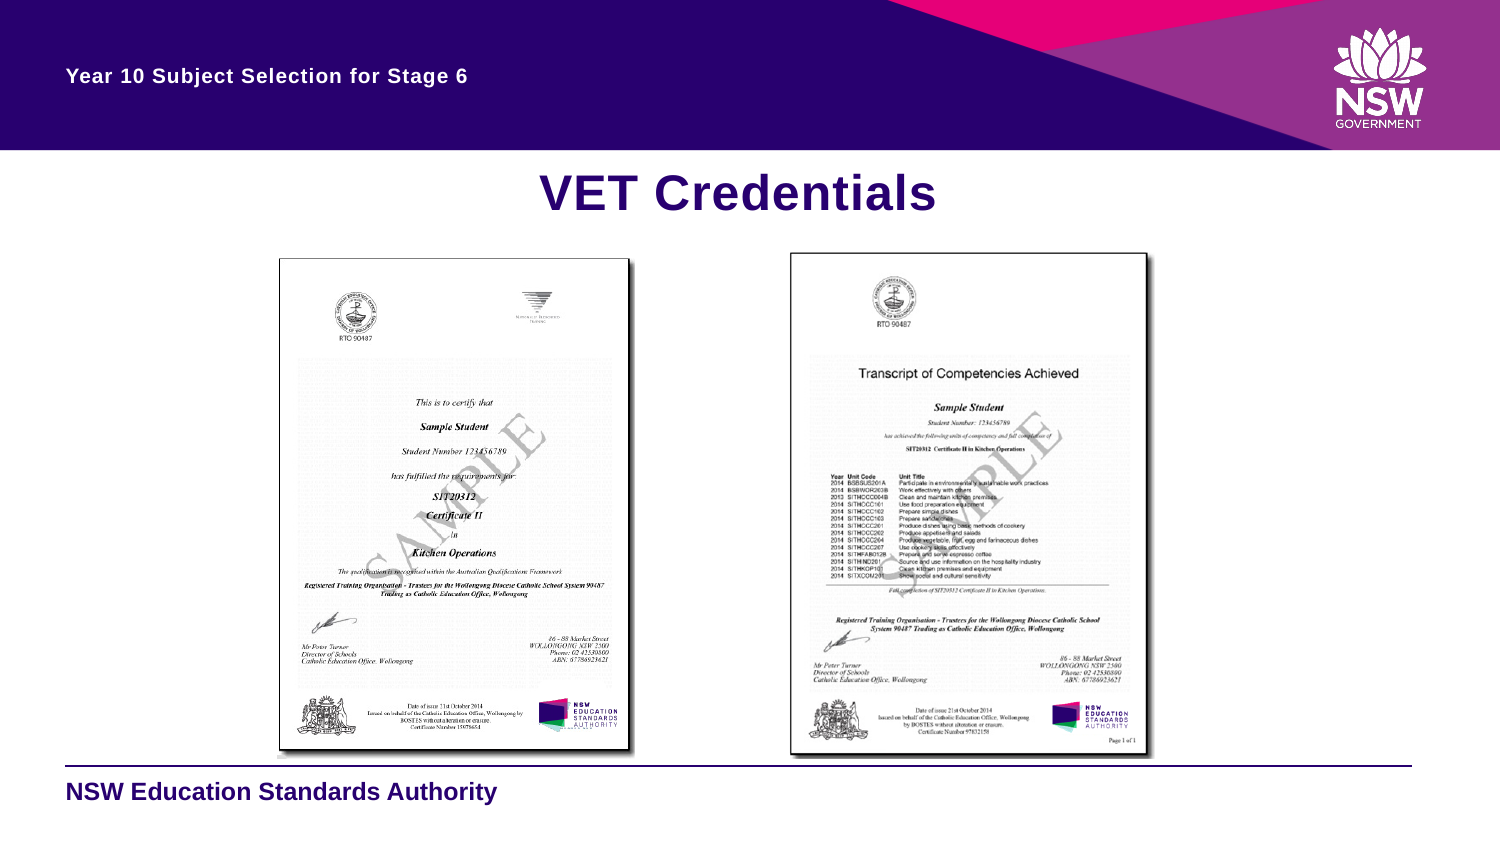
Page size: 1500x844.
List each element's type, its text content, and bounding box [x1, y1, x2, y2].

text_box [277, 254, 635, 759]
list Year 10 Subject Selection for Stage 6 [50, 57, 993, 107]
list VET Credentials [62, 159, 1415, 252]
picture [0, 0, 1500, 844]
